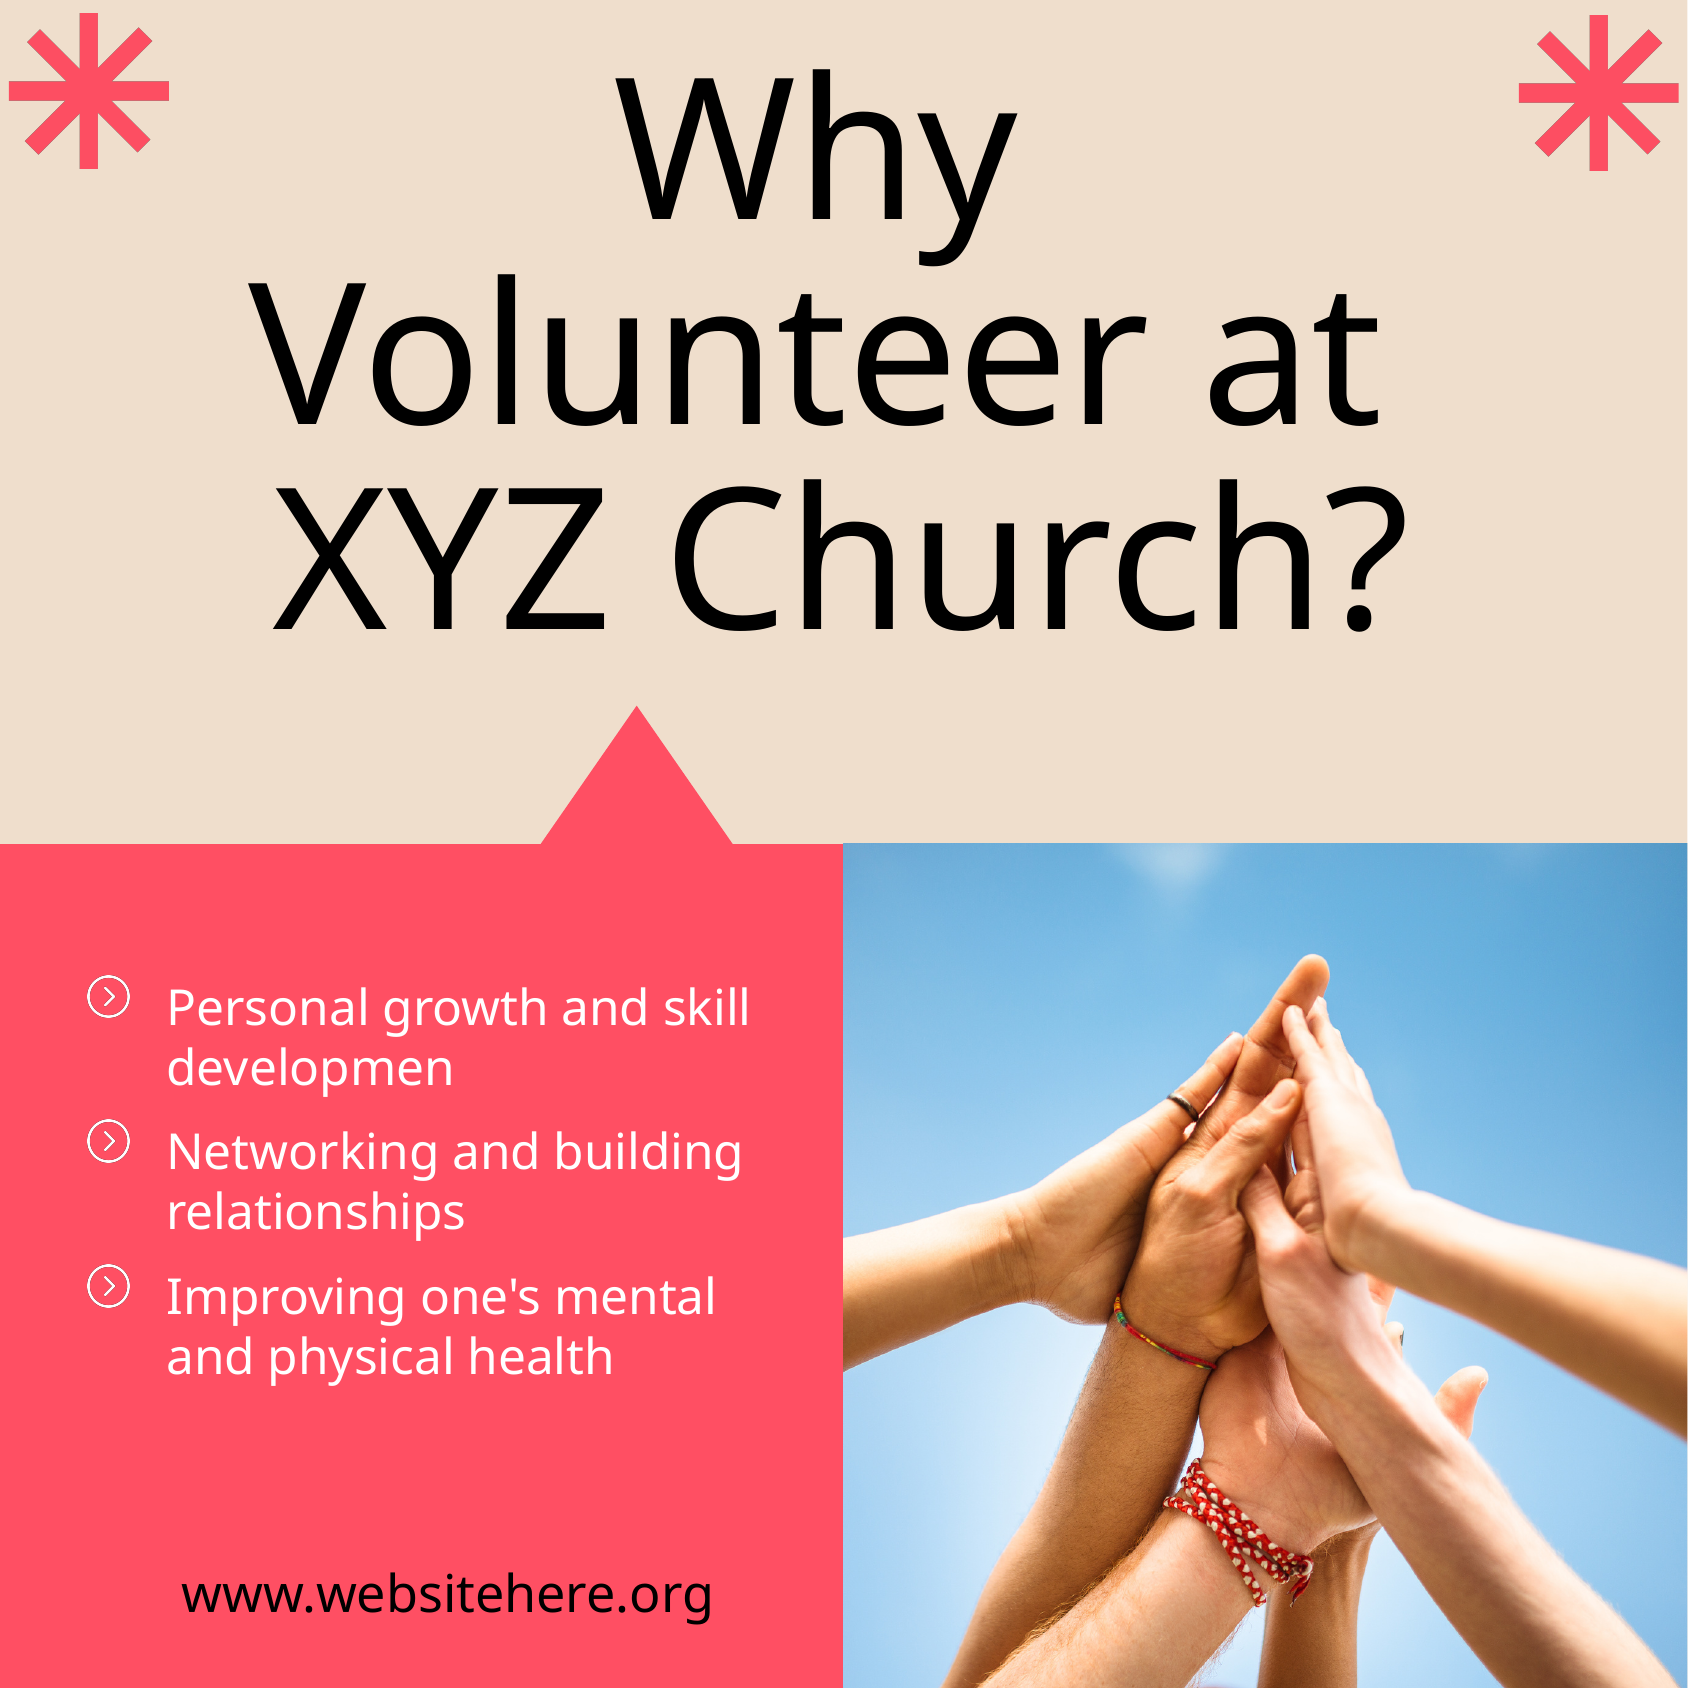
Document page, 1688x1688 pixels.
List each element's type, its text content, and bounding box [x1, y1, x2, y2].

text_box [0, 843, 842, 1688]
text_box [514, 705, 760, 883]
text_box [8, 13, 169, 169]
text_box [843, 843, 1688, 1688]
text_box Why Volunteer at XYZ Church? [102, 53, 1581, 669]
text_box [86, 974, 811, 1384]
text_box [1518, 15, 1679, 171]
